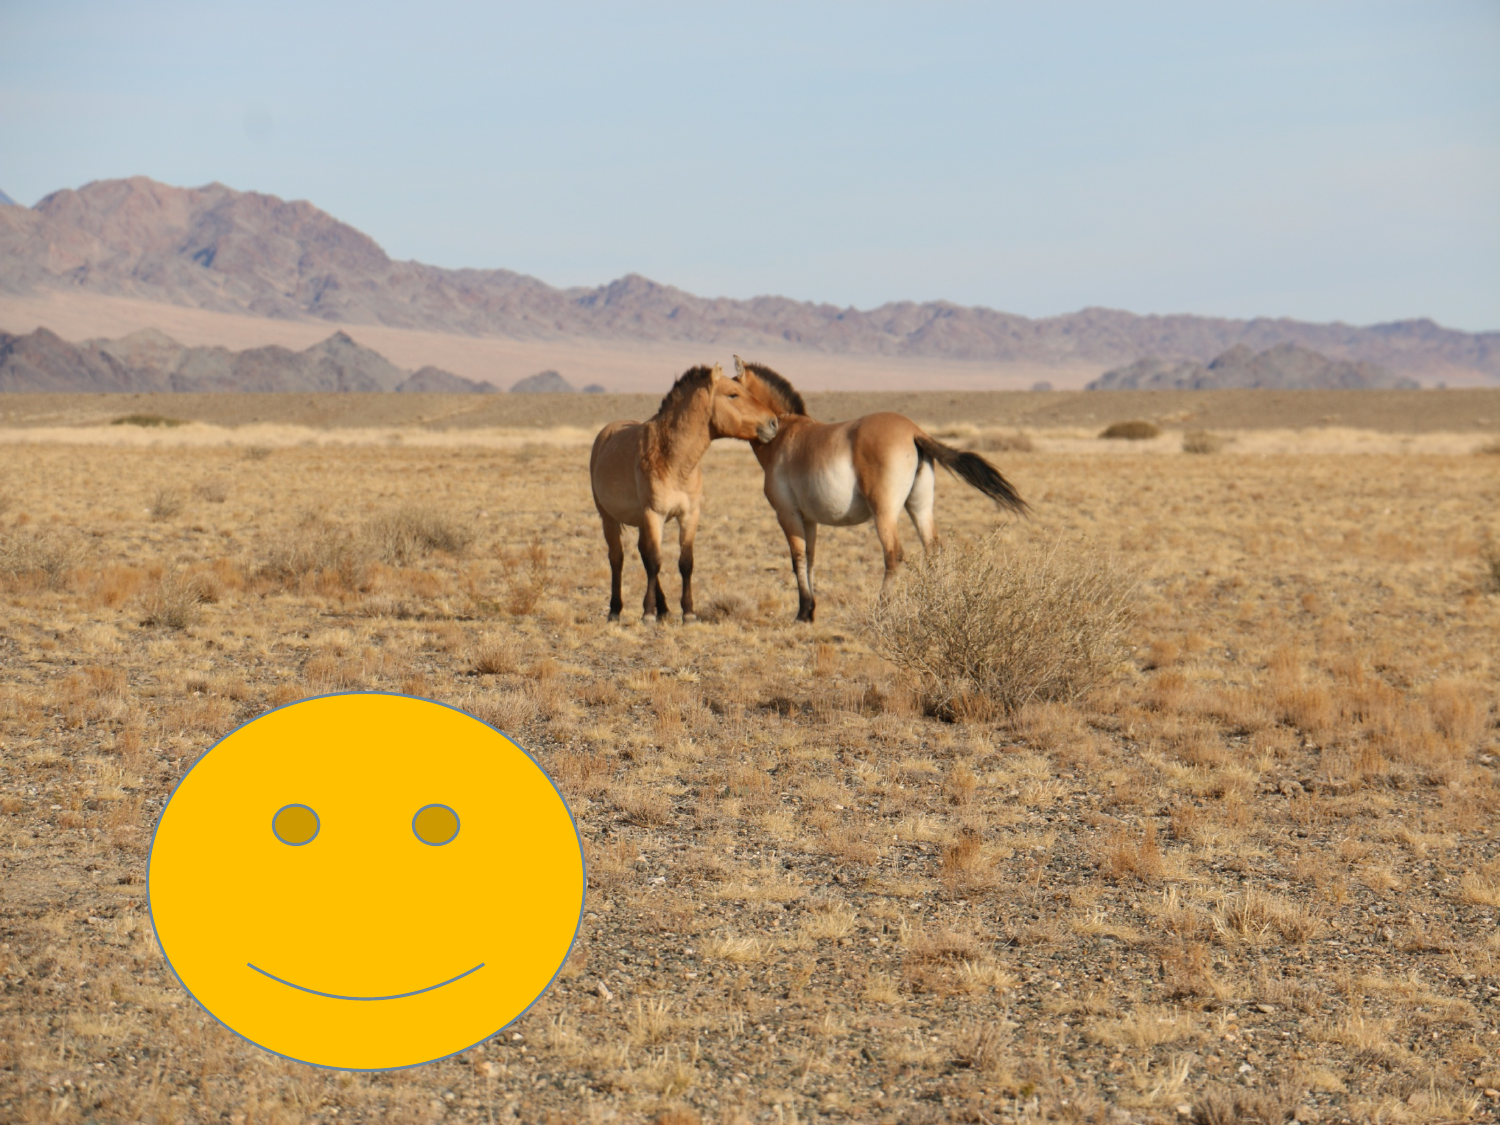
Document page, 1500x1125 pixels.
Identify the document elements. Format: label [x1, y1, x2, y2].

list [0, 0, 1500, 1125]
